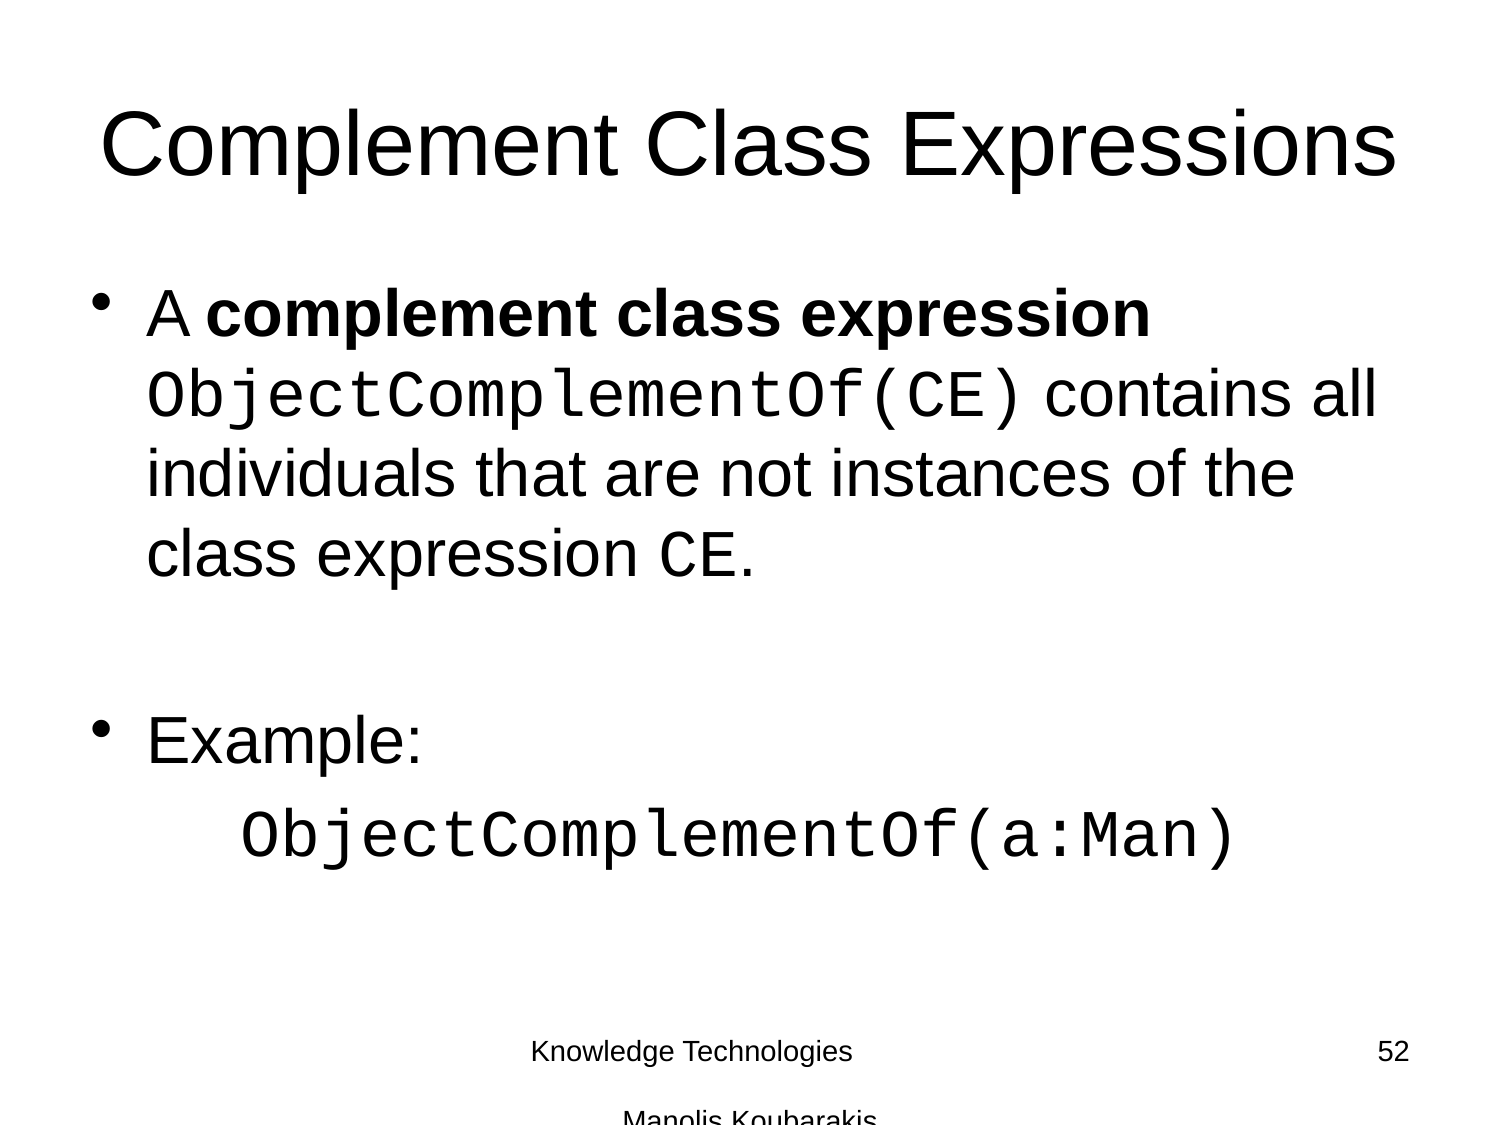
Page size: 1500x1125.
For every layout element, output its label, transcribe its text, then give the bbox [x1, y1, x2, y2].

slide_number 52 [1074, 1024, 1426, 1103]
list A complement class expression ObjectComplementOf(CE) contains all individuals that are not instances of the class expression CE. Example: ObjectComplementOf(a:Man) [75, 262, 1425, 1005]
footer Knowledge Technologies Manolis Koubarakis [512, 1024, 988, 1103]
title Complement Class Expressions [75, 45, 1425, 233]
